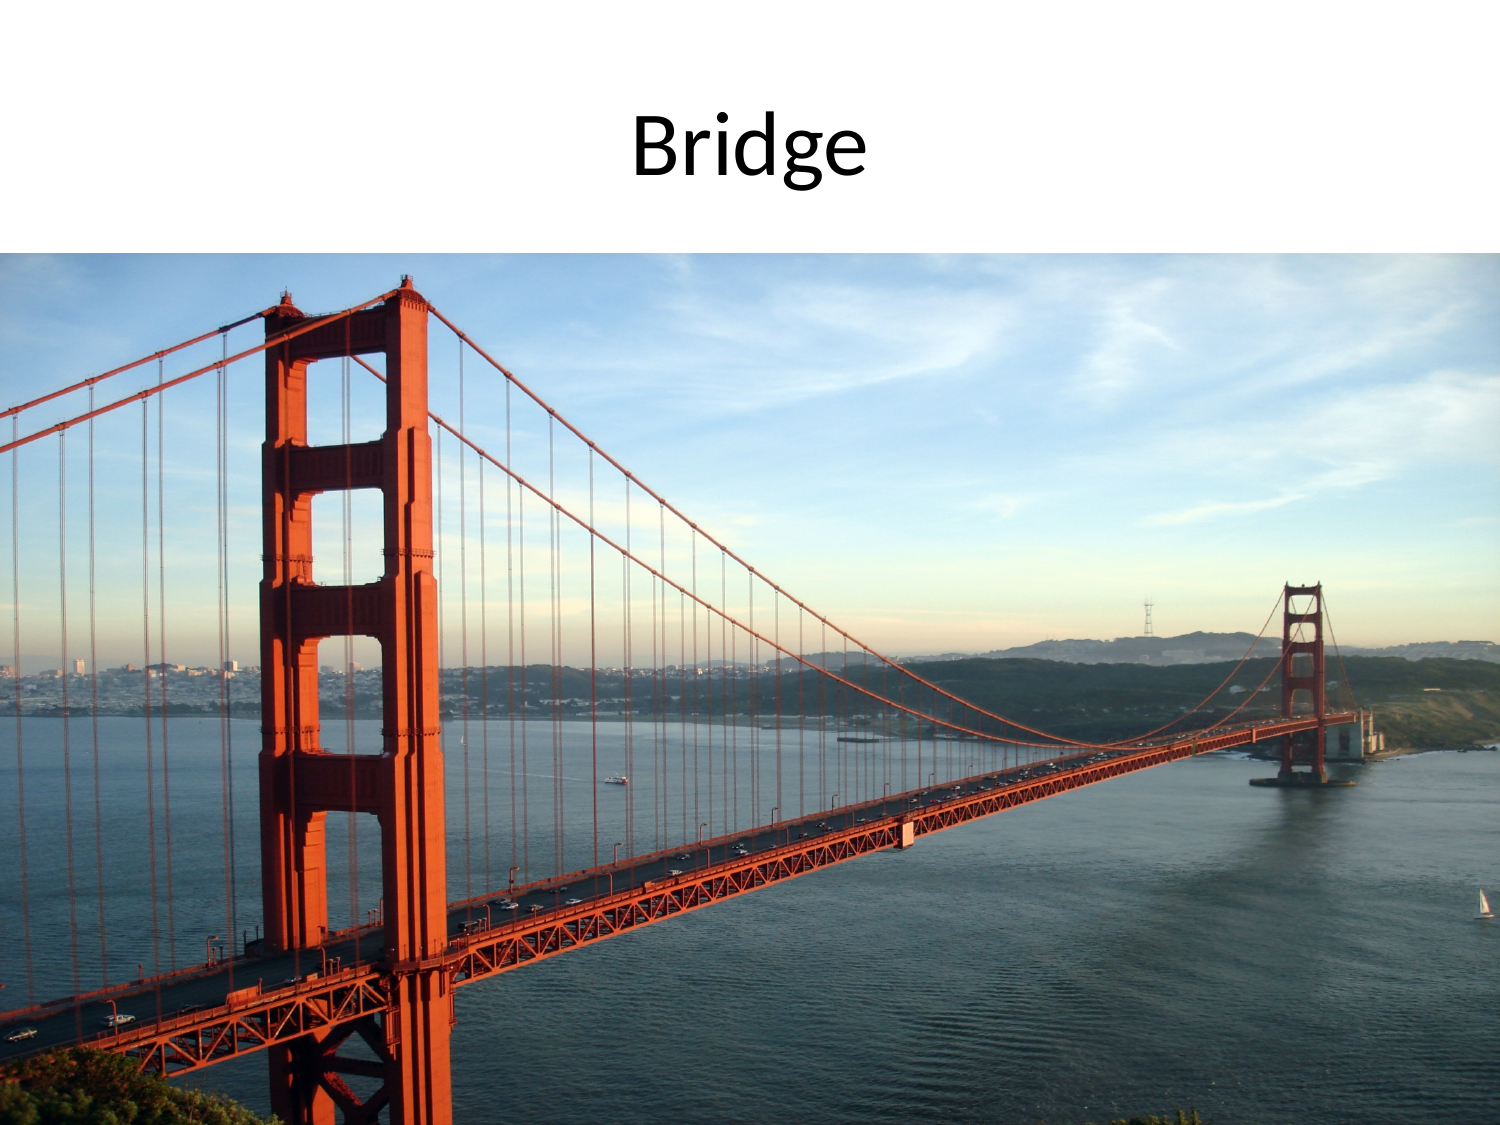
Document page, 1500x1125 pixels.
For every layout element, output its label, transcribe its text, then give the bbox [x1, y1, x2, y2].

title Bridge [75, 45, 1425, 233]
picture [0, 252, 1500, 1125]
